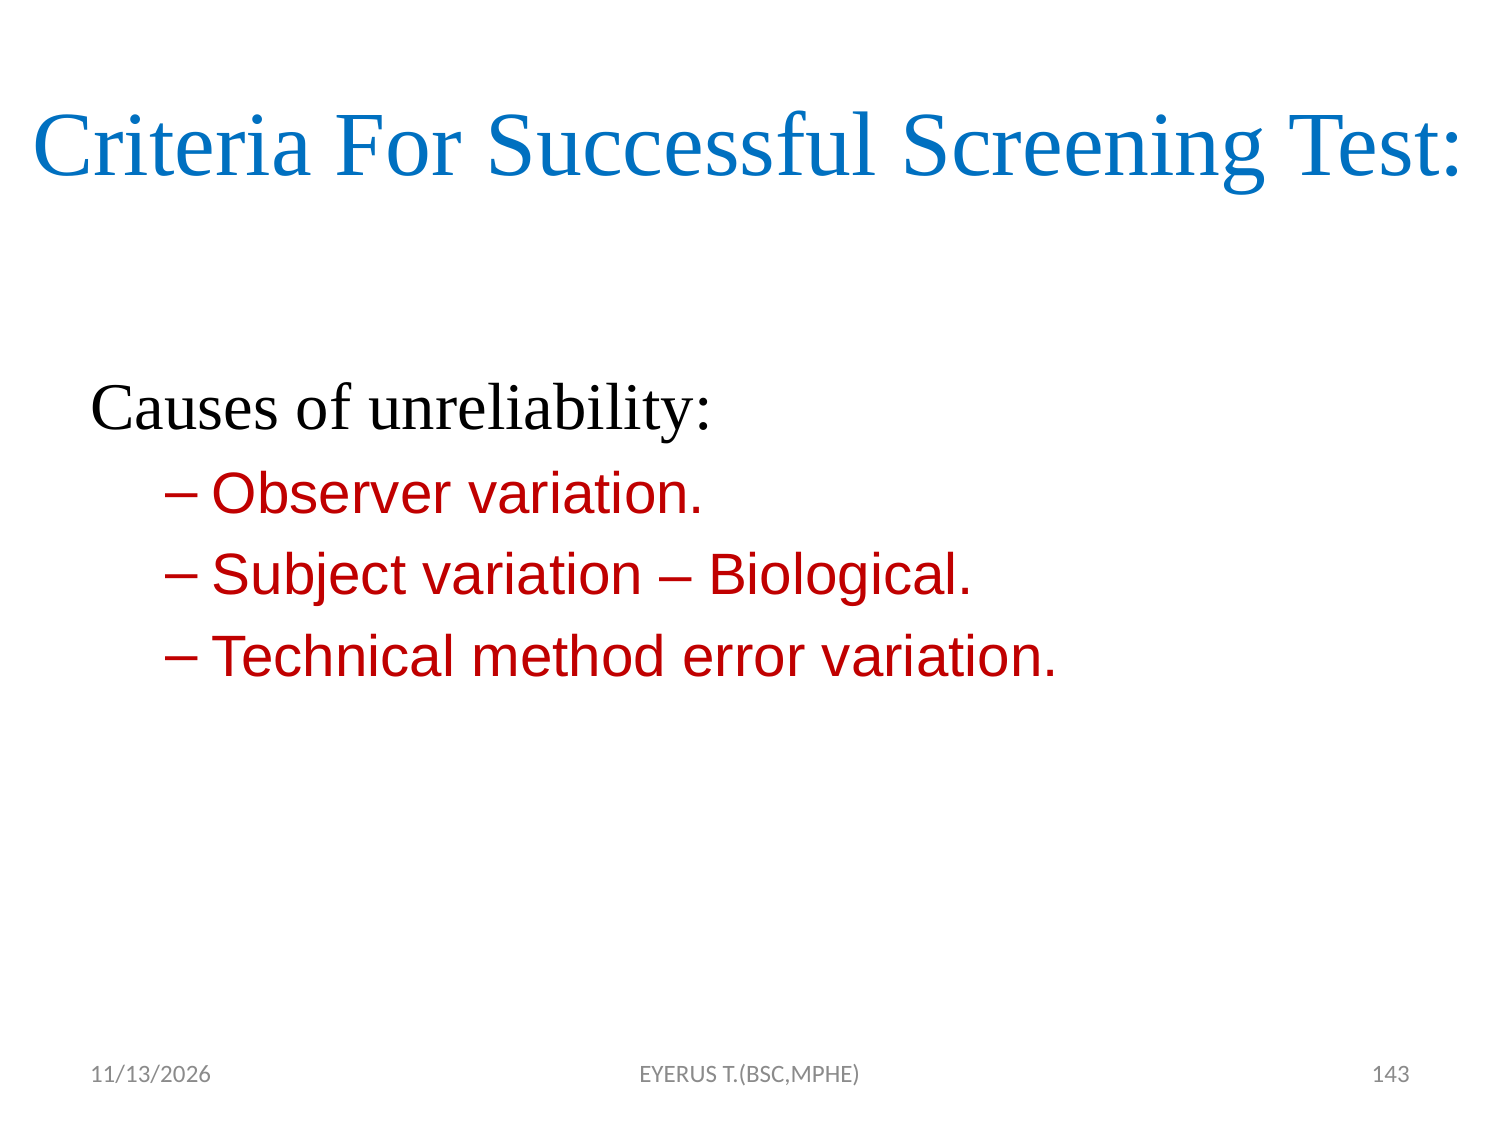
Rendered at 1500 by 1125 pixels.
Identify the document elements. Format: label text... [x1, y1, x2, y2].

slide_number 143 [1074, 1042, 1425, 1103]
footer EYERUS T.(BSC,MPHE) [512, 1042, 988, 1103]
list Causes of unreliability: Observer variation. Subject variation – Biological. Technical method error variation. [75, 262, 1425, 1005]
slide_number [75, 1042, 425, 1103]
title Criteria For Successful Screening Test: [12, 45, 1488, 233]
